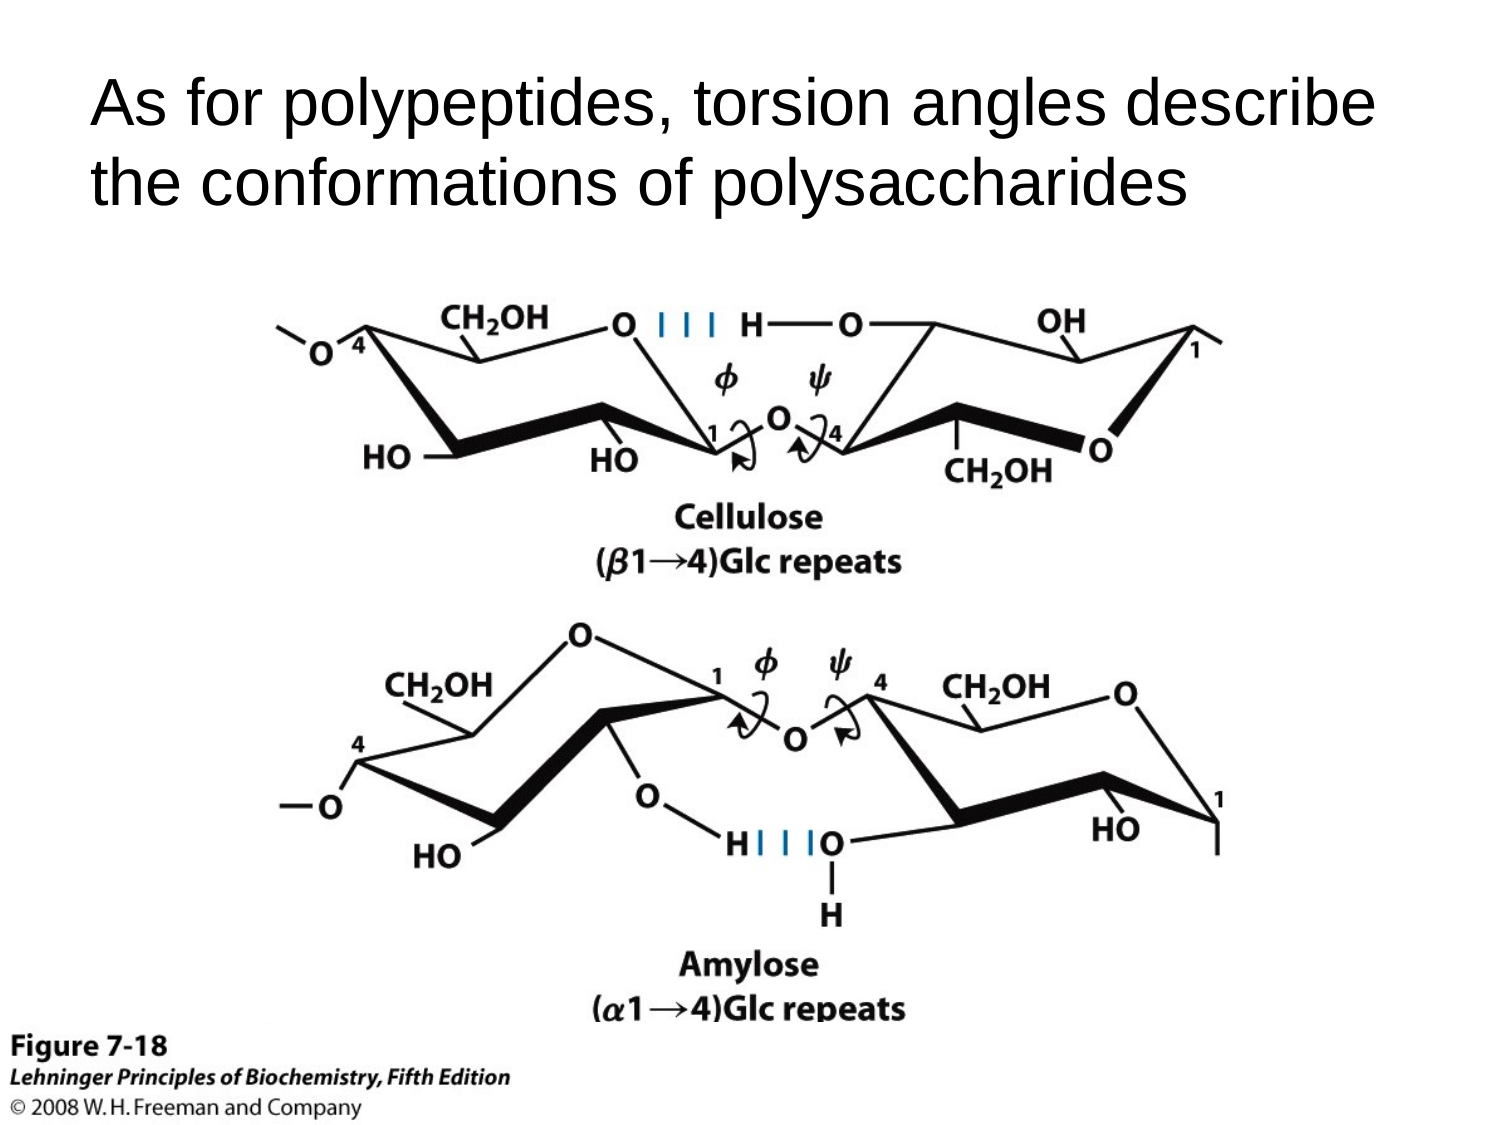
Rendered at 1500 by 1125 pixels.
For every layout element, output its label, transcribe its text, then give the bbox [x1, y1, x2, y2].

title As for polypeptides, torsion angles describe the conformations of polysaccharides [75, 45, 1425, 233]
picture [0, 286, 1235, 1125]
